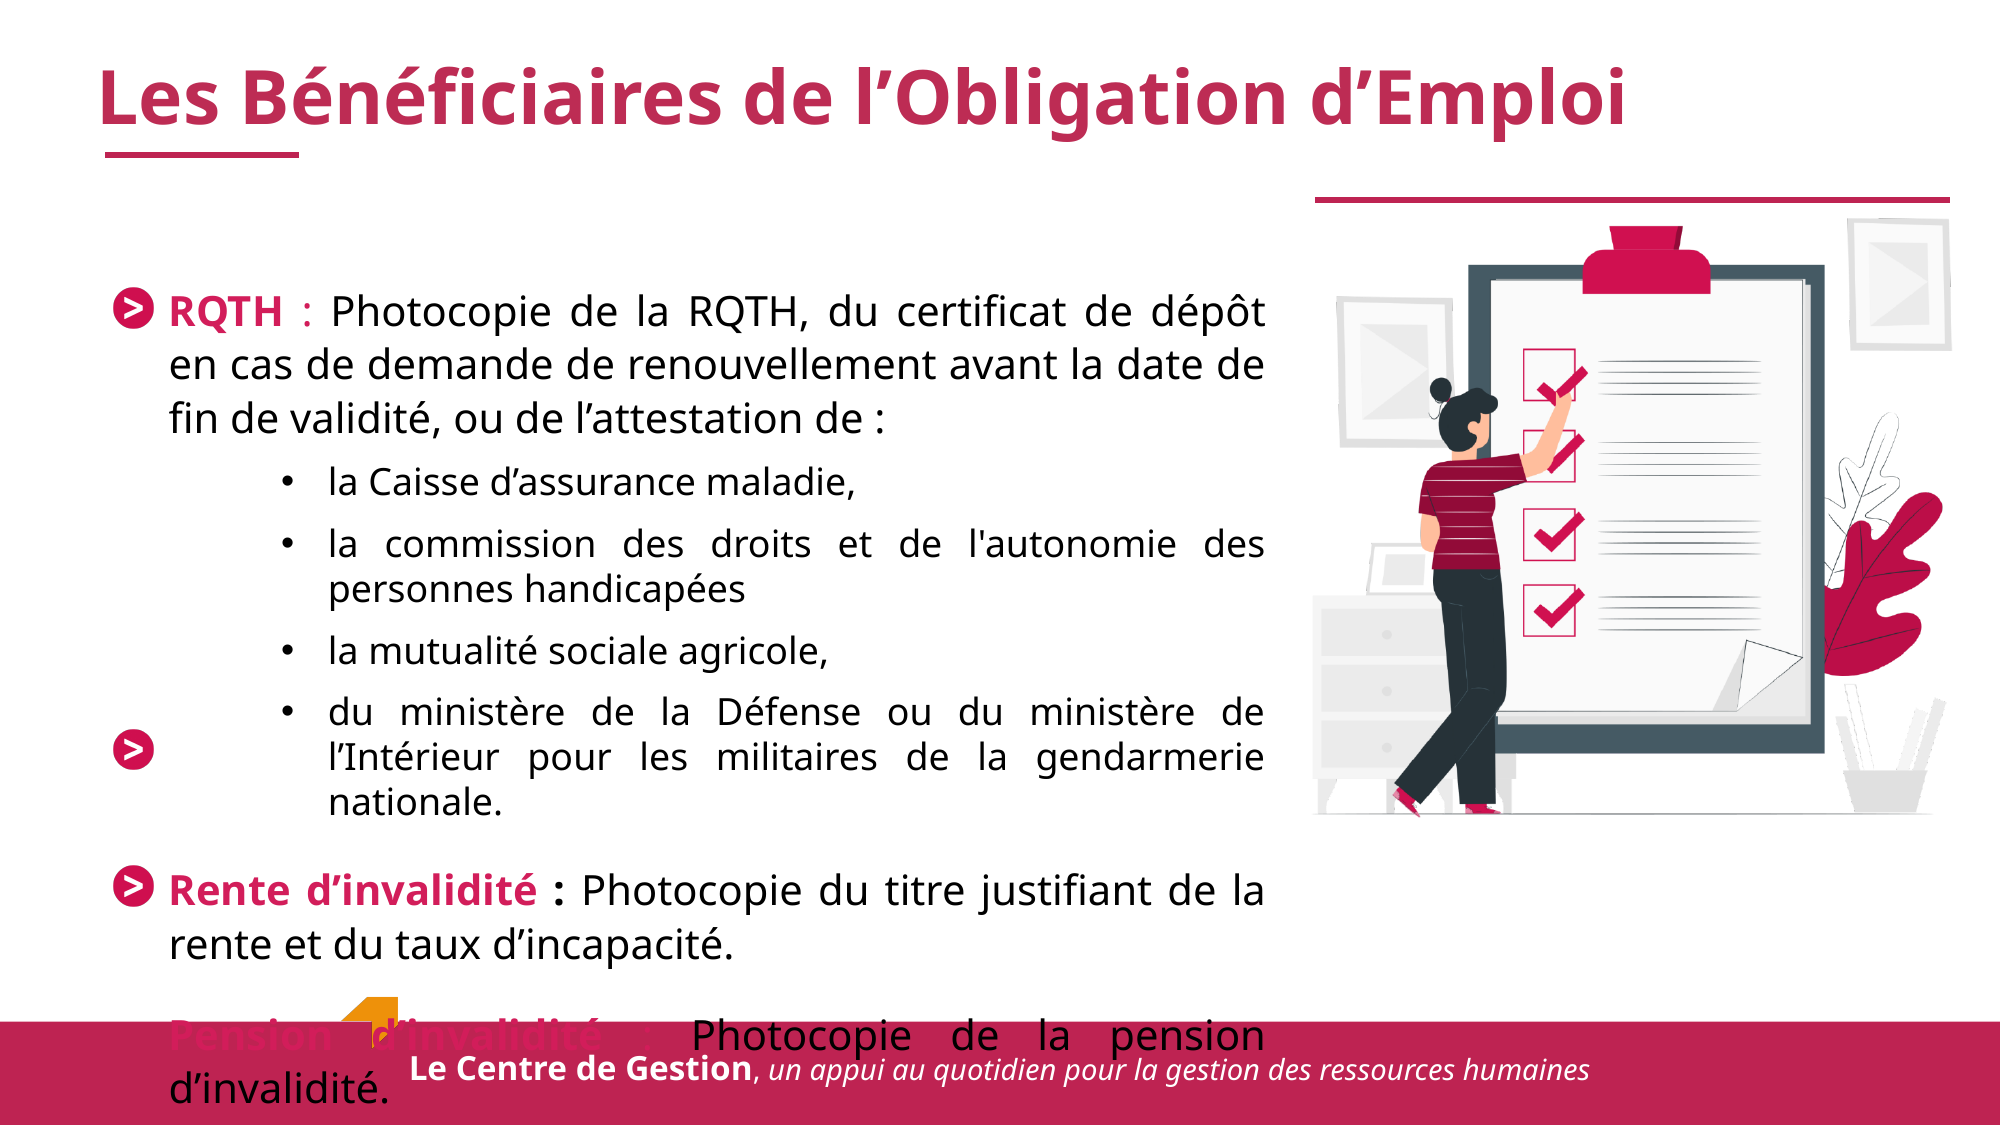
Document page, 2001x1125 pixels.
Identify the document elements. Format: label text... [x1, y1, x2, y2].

picture [108, 861, 158, 911]
text_box Les Bénéficiaires de l’Obligation d’Emploi [81, 52, 1908, 225]
picture [1266, 154, 2000, 889]
picture [108, 283, 158, 333]
picture [341, 995, 398, 1051]
picture [108, 724, 158, 774]
list RQTH : Photocopie de la RQTH, du certificat de dépôt en cas de demande de renouvellement avant la date de fin de validité, ou de l’attestation de : la Caisse d’assurance maladie, la commission des droits et de l'autonomie des personnes handicapées la mutualité sociale agricole, du ministère de la Défense ou du ministère de l’Intérieur pour les militaires de la gendarmerie nationale. Rente d’invalidité : Photocopie du titre justifiant de la rente et du taux d’incapacité. Pension d’invalidité : Photocopie de la pension d’invalidité. [116, 273, 1282, 945]
